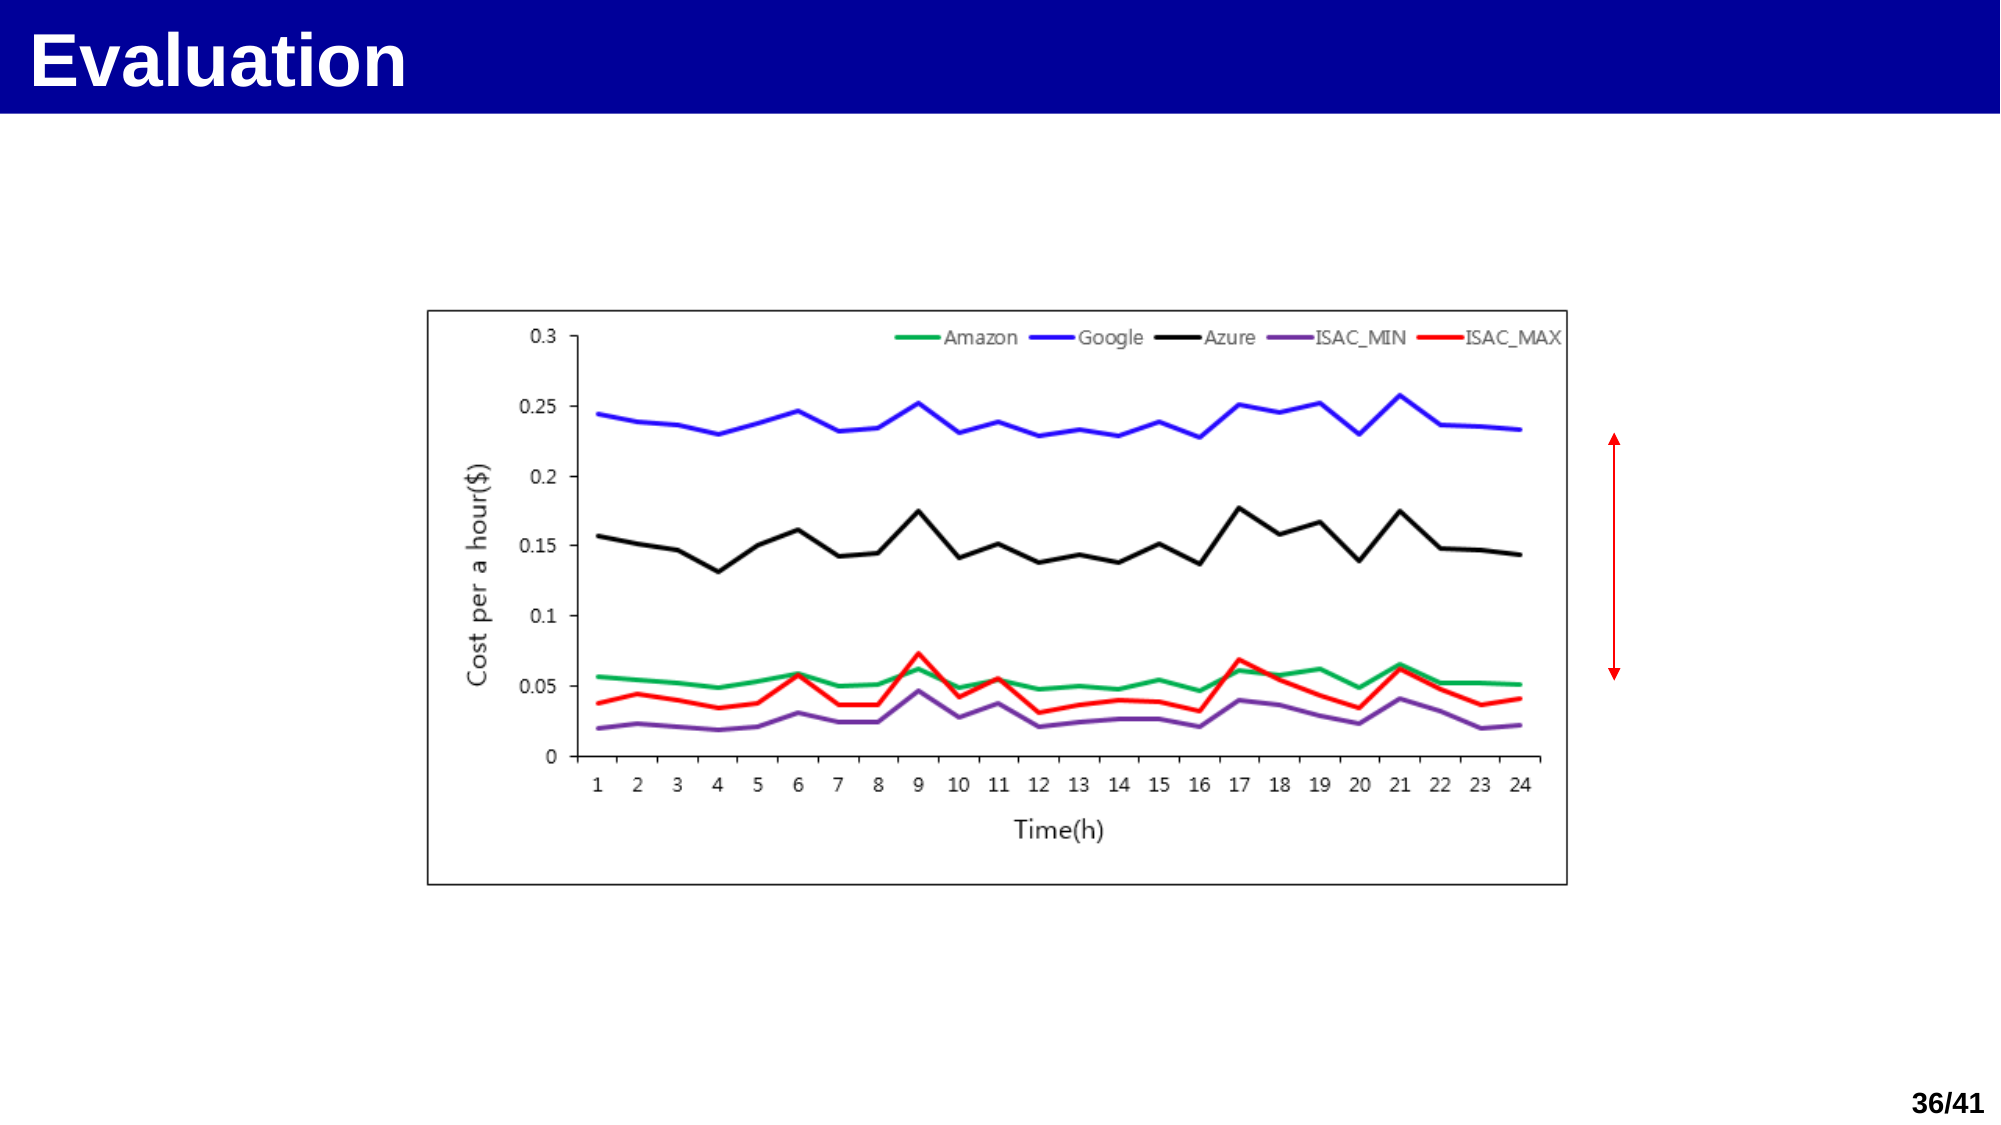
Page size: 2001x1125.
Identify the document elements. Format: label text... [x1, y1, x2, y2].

picture [420, 303, 1580, 892]
title Evaluation [0, 0, 2000, 114]
